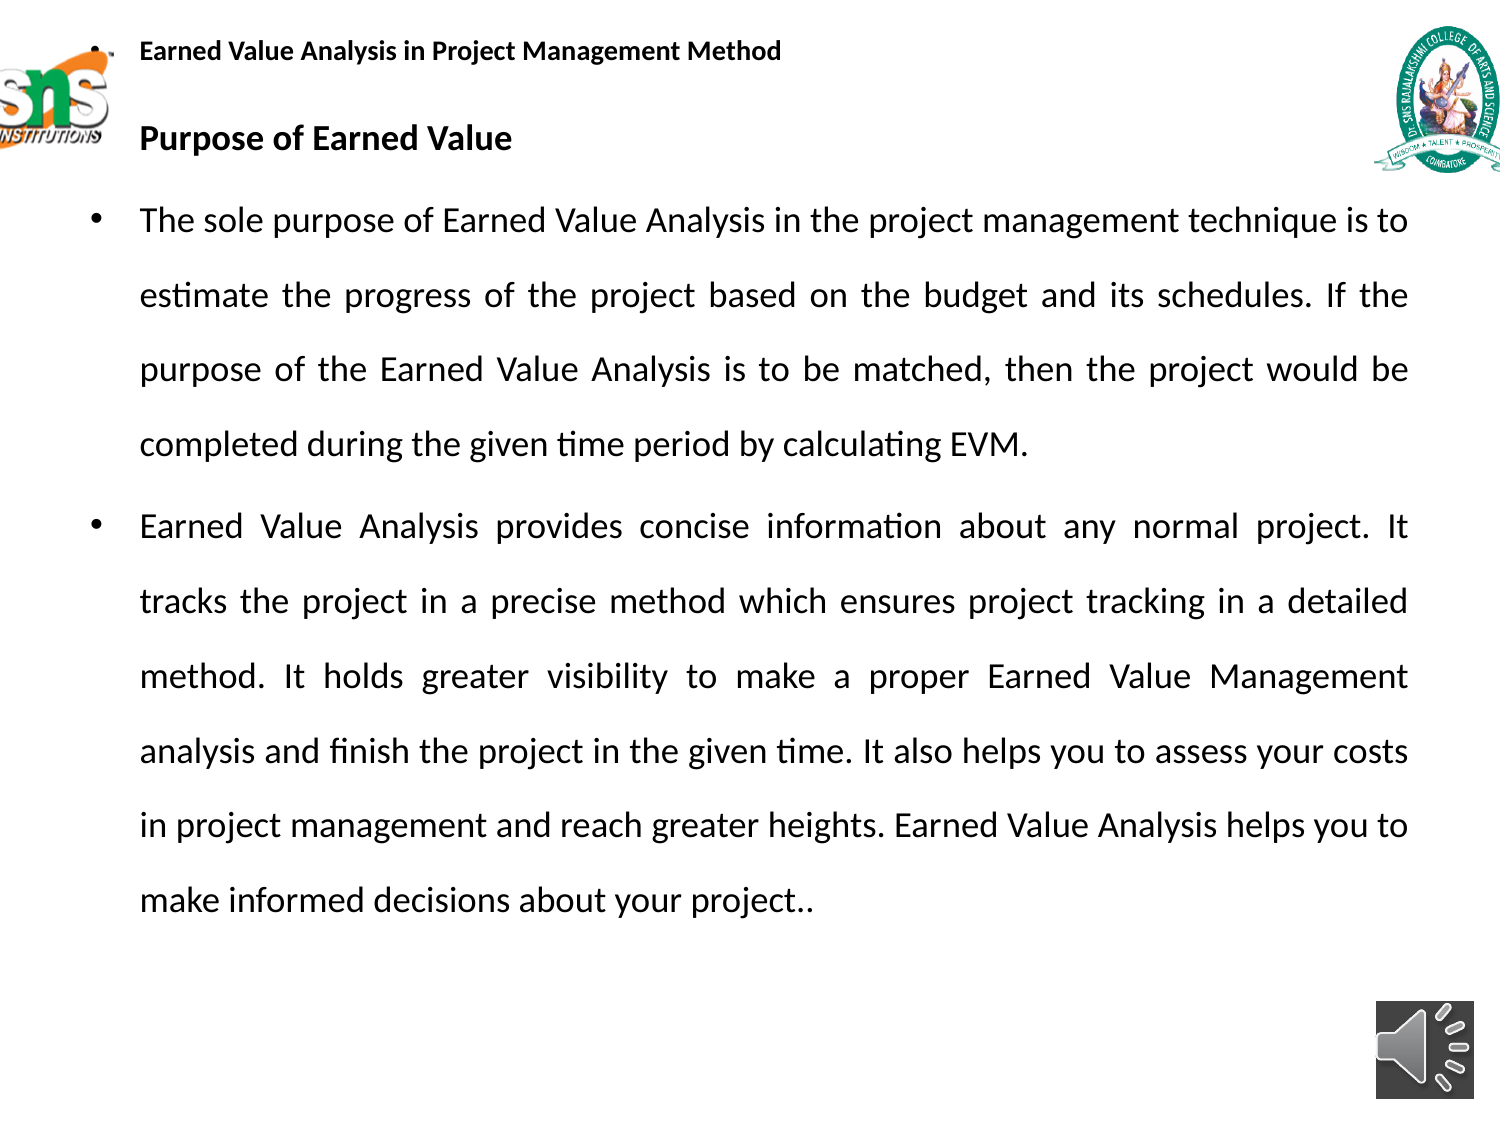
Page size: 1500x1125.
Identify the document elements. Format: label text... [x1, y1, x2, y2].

picture [0, 49, 115, 150]
picture [1374, 999, 1476, 1101]
picture [1374, 25, 1500, 174]
list Earned Value Analysis in Project Management Method Purpose of Earned Value The sole purpose of Earned Value Analysis in the project management technique is to estimate the progress of the project based on the budget and its schedules. If the purpose of the Earned Value Analysis is to be matched, then the project would be completed during the given time period by calculating EVM. Earned Value Analysis provides concise information about any normal project. It tracks the project in a precise method which ensures project tracking in a detailed method. It holds greater visibility to make a proper Earned Value Management analysis and finish the project in the given time. It also helps you to assess your costs in project management and reach greater heights. Earned Value Analysis helps you to make informed decisions about your project.. [75, 24, 1425, 1005]
